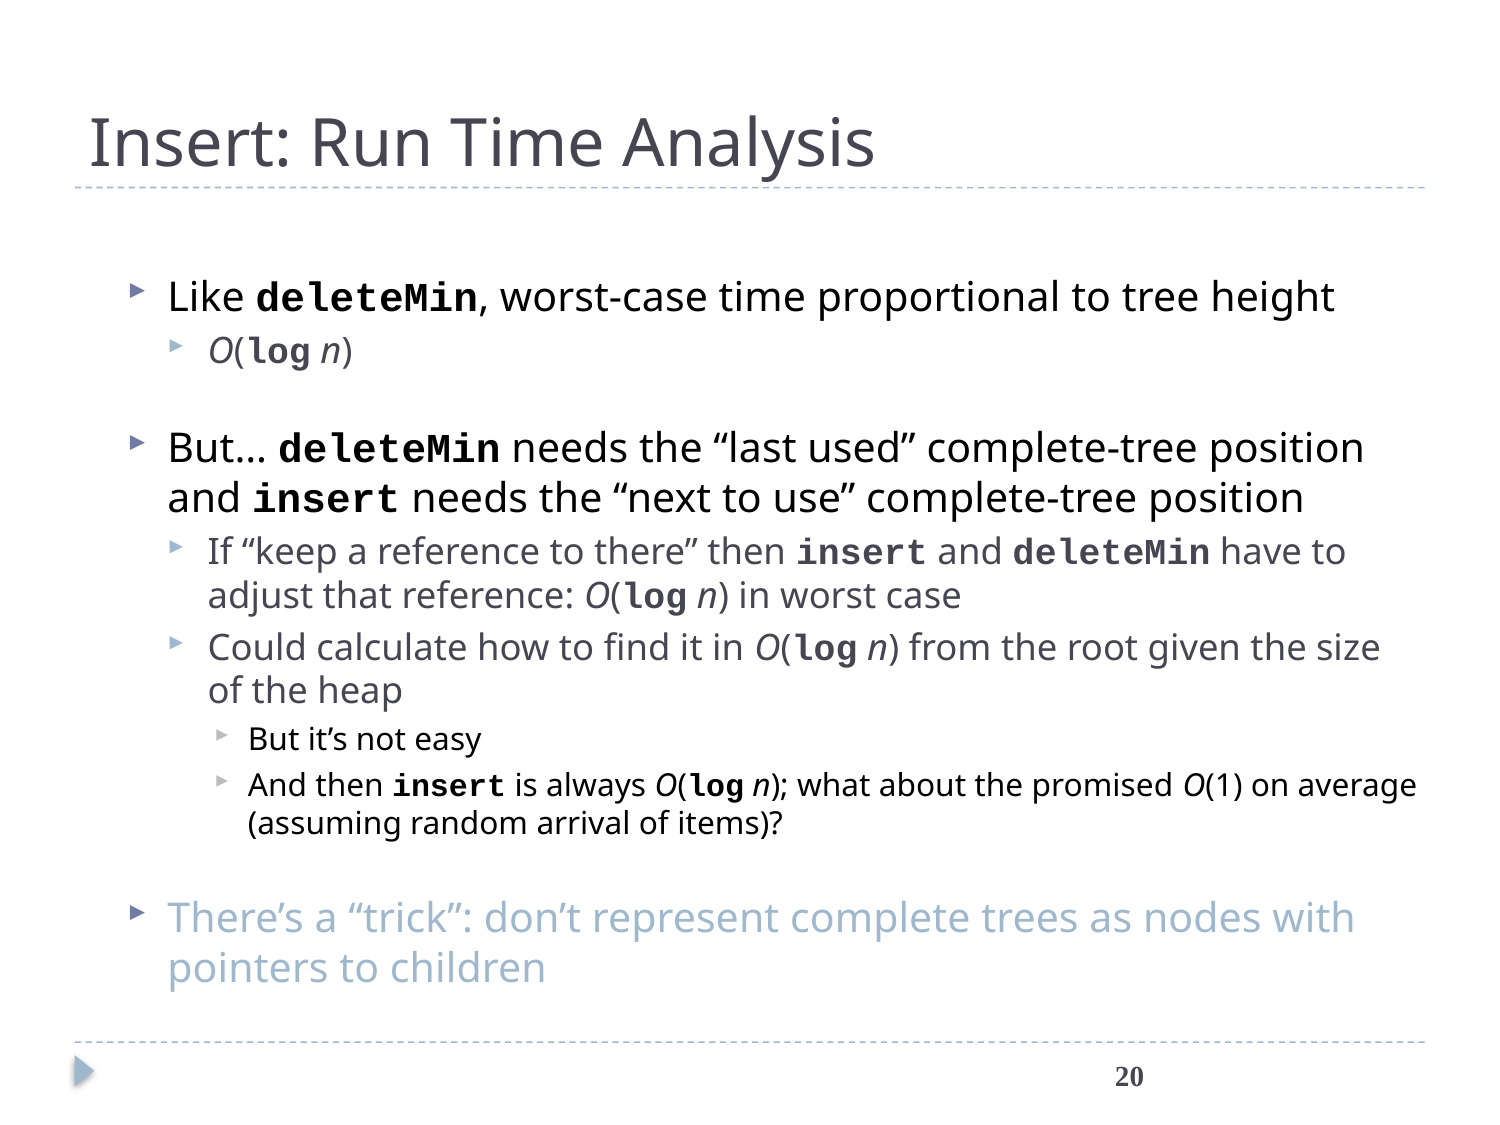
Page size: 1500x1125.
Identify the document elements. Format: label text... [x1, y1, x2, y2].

list Like deleteMin, worst-case time proportional to tree height O(log n) But… deleteMin needs the “last used” complete-tree position and insert needs the “next to use” complete-tree position If “keep a reference to there” then insert and deleteMin have to adjust that reference: O(log n) in worst case Could calculate how to find it in O(log n) from the root given the size of the heap But it’s not easy And then insert is always O(log n); what about the promised O(1) on average (assuming random arrival of items)? There’s a “trick”: don’t represent complete trees as nodes with pointers to children [112, 262, 1438, 1000]
title Insert: Run Time Analysis [75, 24, 1425, 188]
slide_number 20 [1100, 1050, 1500, 1125]
